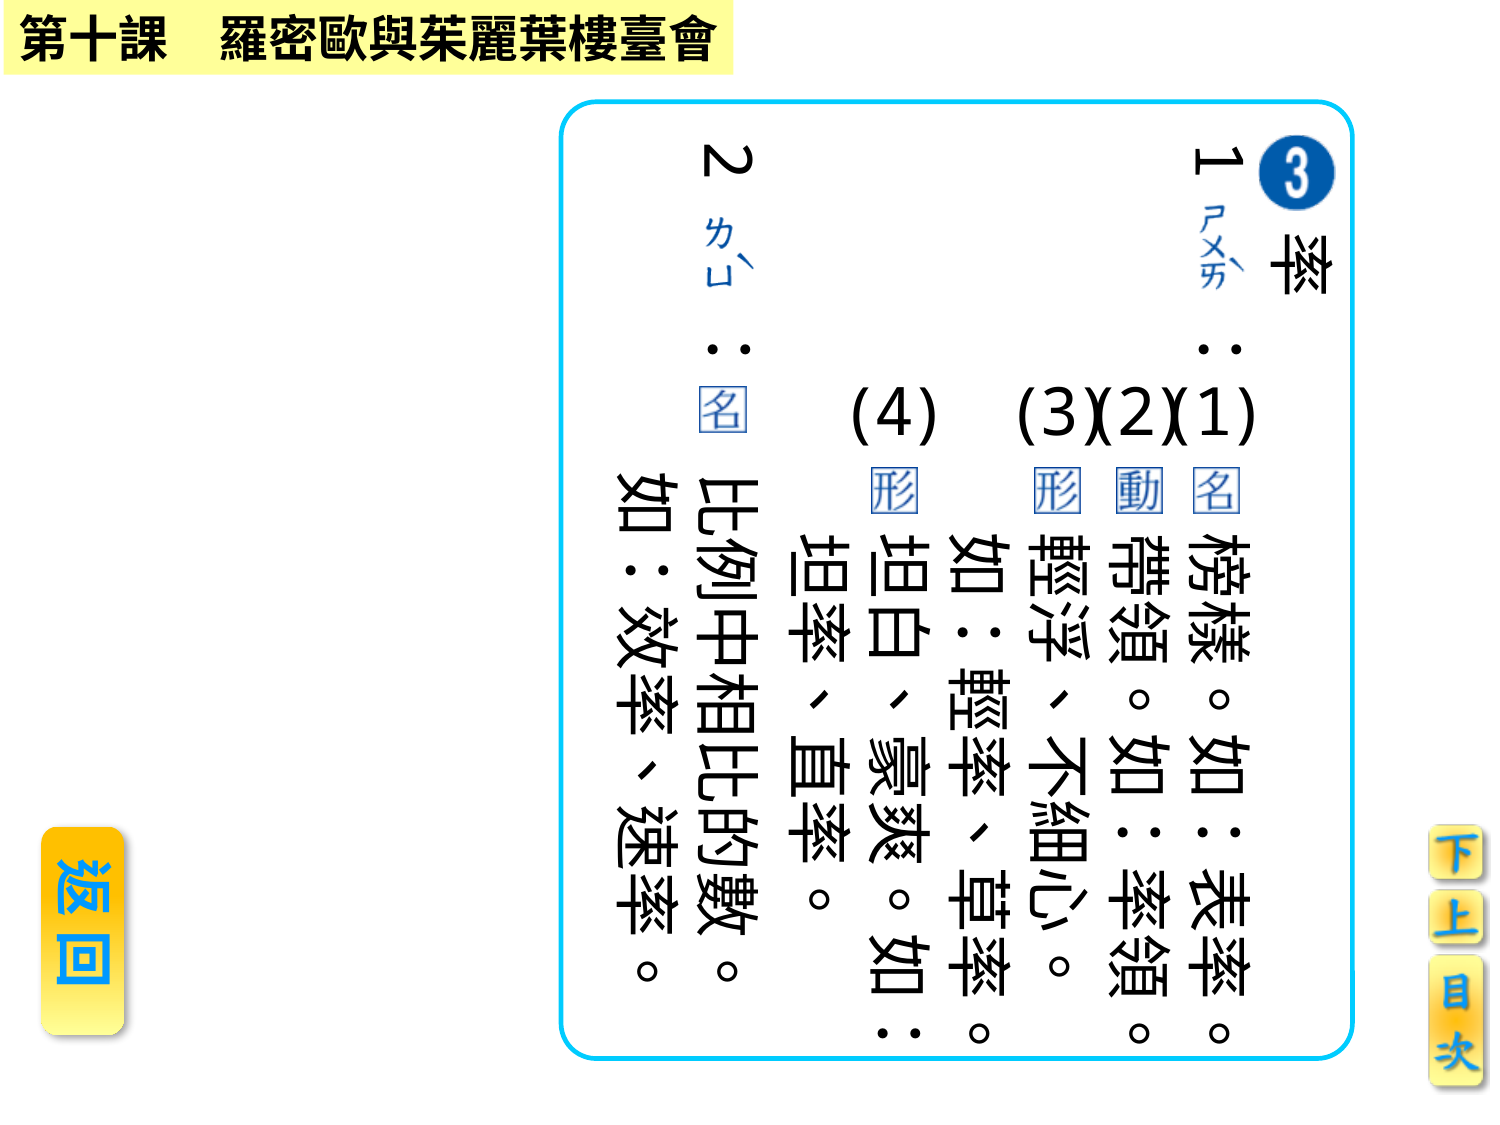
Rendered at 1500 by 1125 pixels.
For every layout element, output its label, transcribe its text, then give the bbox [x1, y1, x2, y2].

text_box 榜樣。如：表率。 帶領。如：率領。 輕浮、不細心。如：輕率、草率。 坦白、豪爽。如：坦率、直率。 [753, 518, 1269, 1083]
picture [871, 467, 919, 514]
text_box (3) [991, 361, 1129, 457]
picture [1198, 200, 1247, 292]
text_box 率 [1265, 217, 1341, 463]
text_box 比例中相比的數。如：效率、速率。 [584, 456, 777, 1035]
picture [1258, 134, 1336, 212]
text_box 2 ： [667, 125, 779, 419]
picture [702, 215, 757, 291]
picture [1426, 822, 1491, 1095]
text_box (1) [1206, 361, 1265, 457]
picture [1033, 467, 1081, 514]
text_box [561, 101, 1353, 1059]
text_box (2) [1129, 361, 1206, 457]
picture [1192, 467, 1241, 514]
picture [699, 386, 747, 433]
text_box (4) [826, 361, 964, 457]
text_box 返 回 [41, 826, 124, 1035]
picture [1115, 467, 1164, 514]
